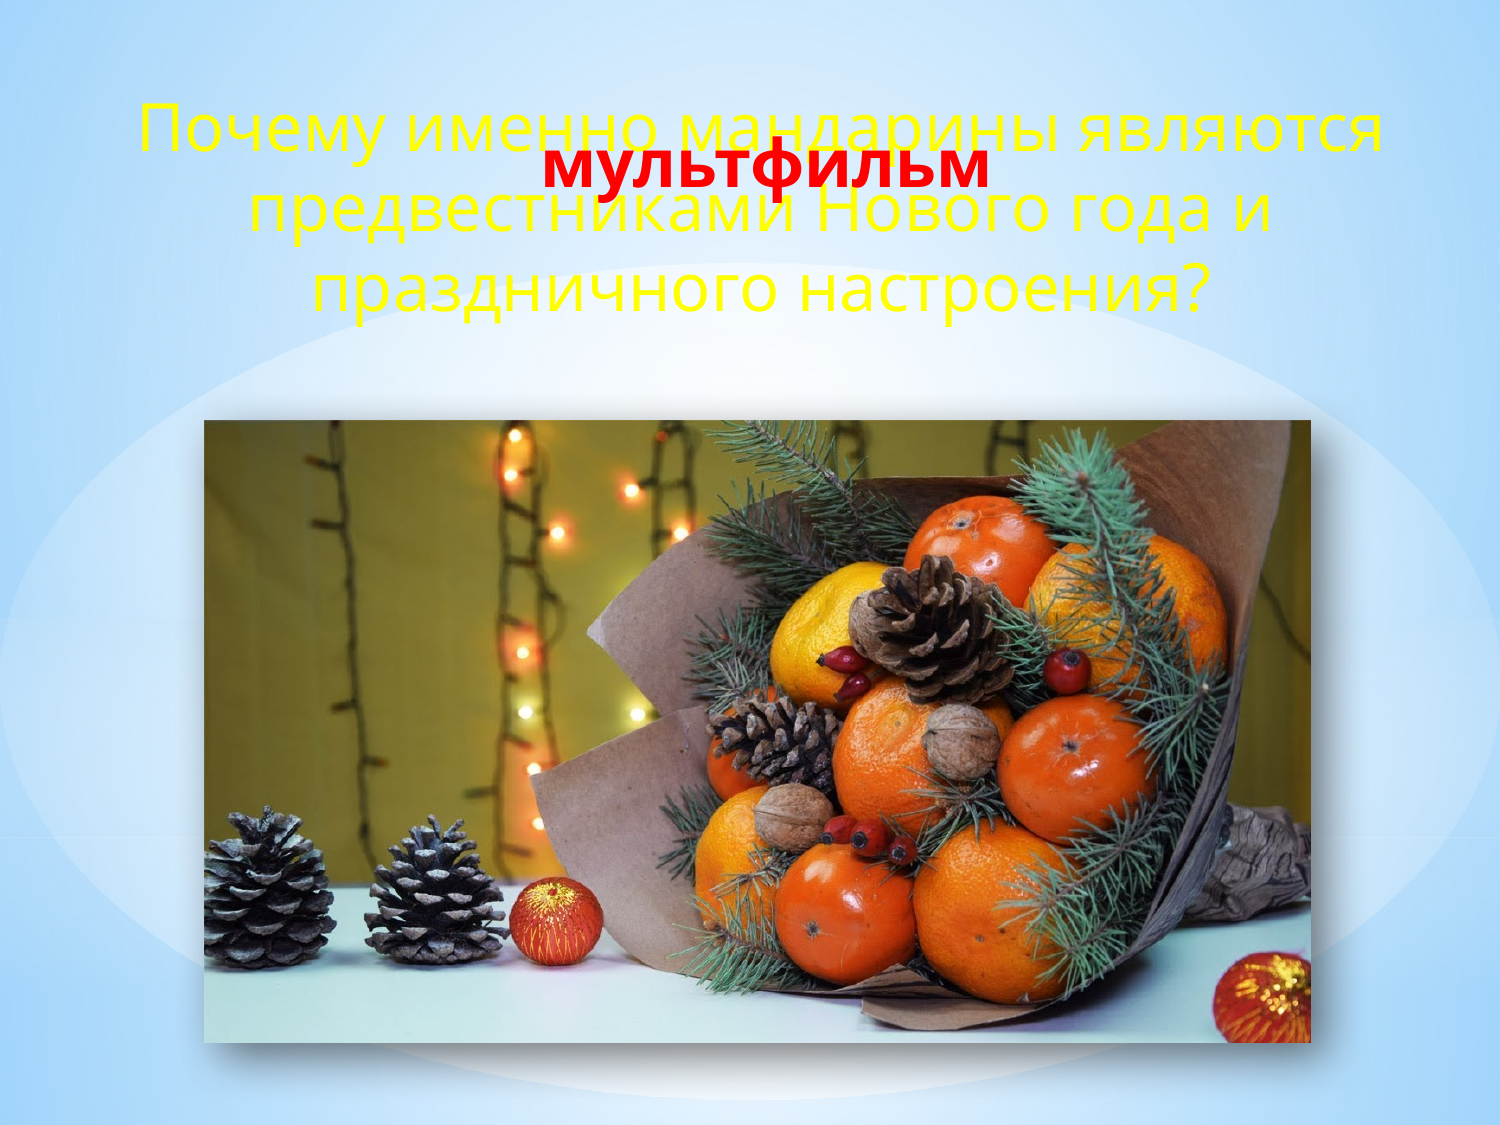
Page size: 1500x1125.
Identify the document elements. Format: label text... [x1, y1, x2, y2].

text_box Почему именно мандарины являются предвестниками Нового года и праздничного настроения? [29, 150, 1486, 359]
picture [204, 420, 1311, 1044]
text_box мультфильм [525, 113, 1164, 229]
